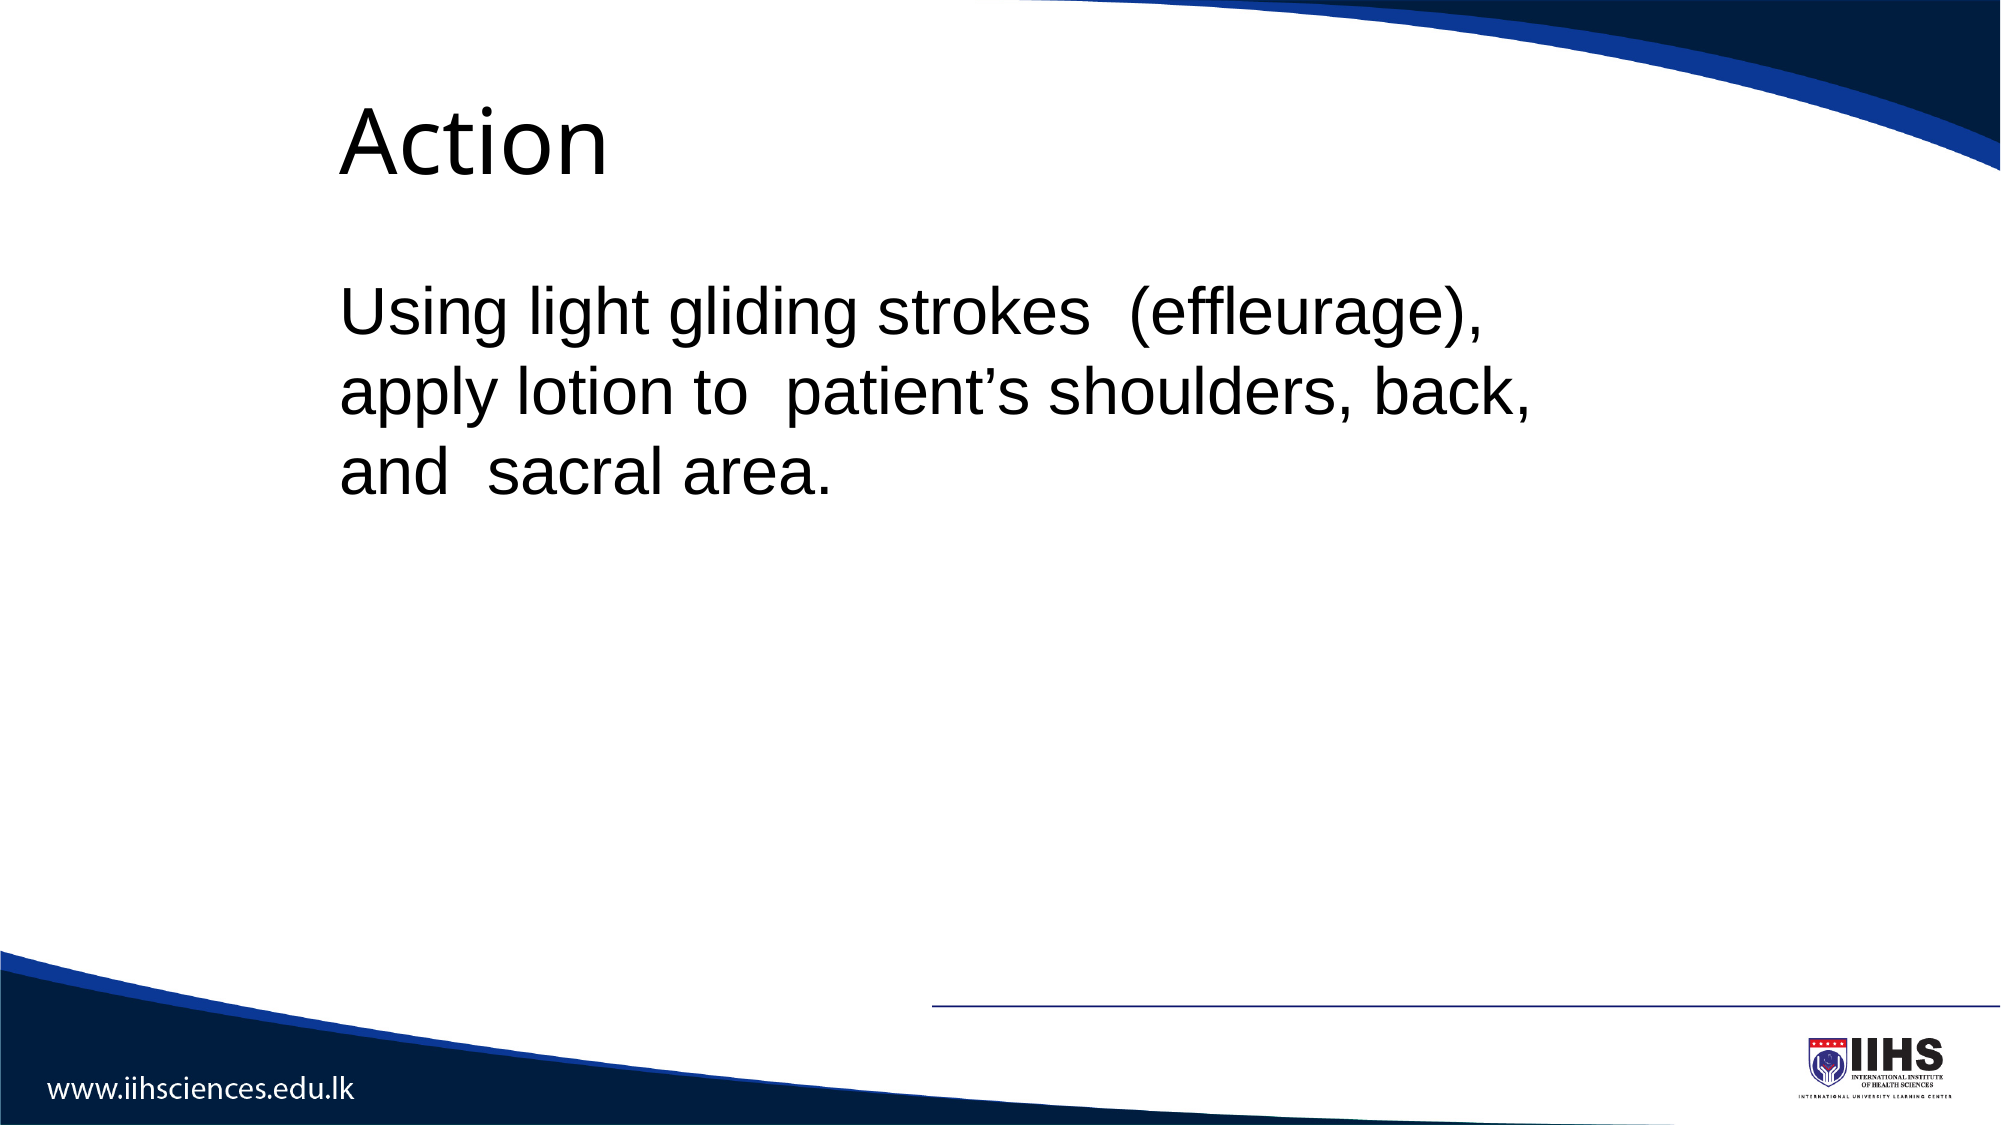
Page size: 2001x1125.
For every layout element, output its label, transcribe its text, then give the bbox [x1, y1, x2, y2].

title Action [337, 41, 1068, 232]
text_box Using light gliding strokes (effleurage), apply lotion to patient’s shoulders, back, and sacral area. [337, 265, 1561, 508]
picture [0, 0, 2001, 1125]
